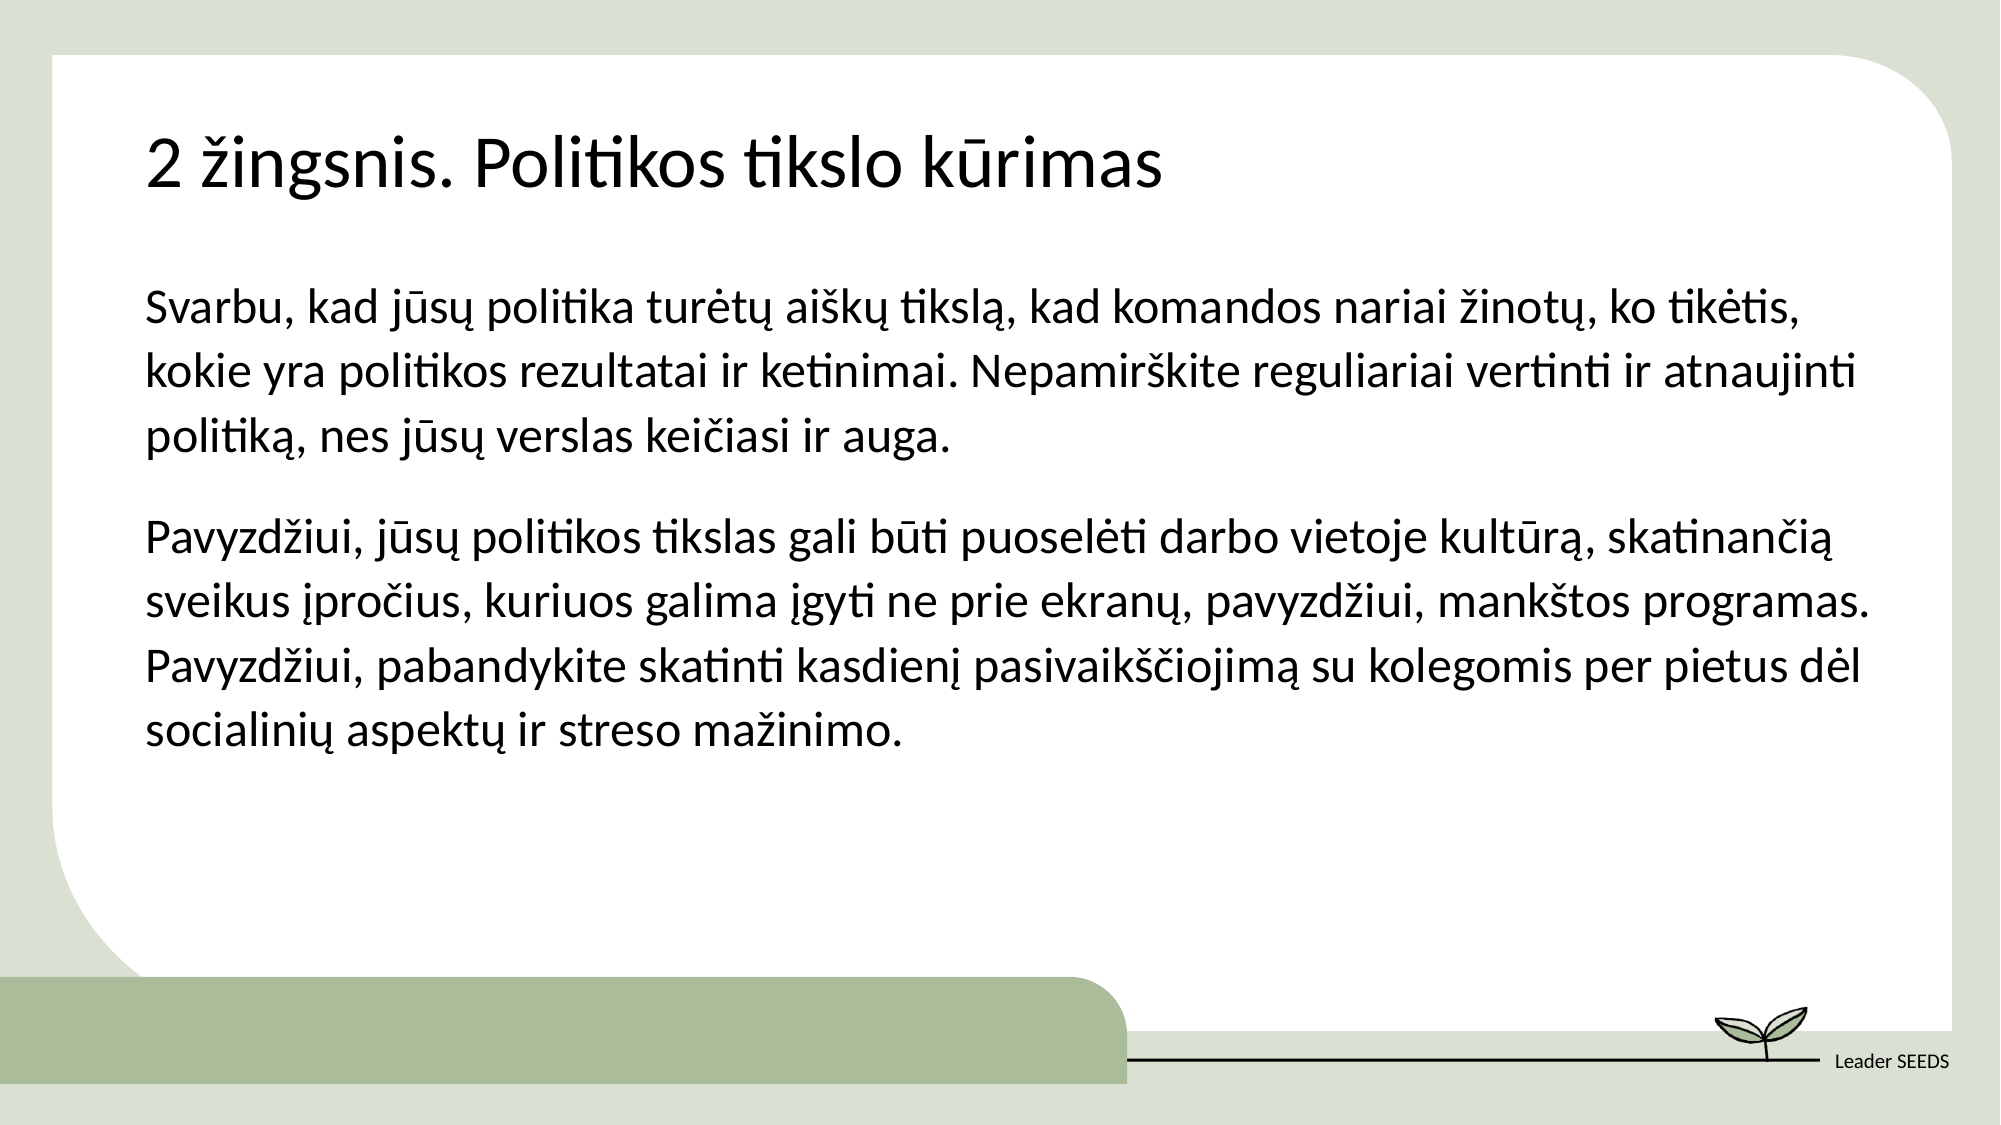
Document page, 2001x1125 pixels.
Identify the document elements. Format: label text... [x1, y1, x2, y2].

list 2 žingsnis. Politikos tikslo kūrimas [130, 115, 1869, 248]
list Svarbu, kad jūsų politika turėtų aiškų tikslą, kad komandos nariai žinotų, ko tikėtis, kokie yra politikos rezultatai ir ketinimai. Nepamirškite reguliariai vertinti ir atnaujinti politiką, nes jūsų verslas keičiasi ir auga. Pavyzdžiui, jūsų politikos tikslas gali būti puoselėti darbo vietoje kultūrą, skatinančią sveikus įpročius, kuriuos galima įgyti ne prie ekranų, pavyzdžiui, mankštos programas. Pavyzdžiui, pabandykite skatinti kasdienį pasivaikščiojimą su kolegomis per pietus dėl socialinių aspektų ir streso mažinimo. [130, 181, 1897, 792]
